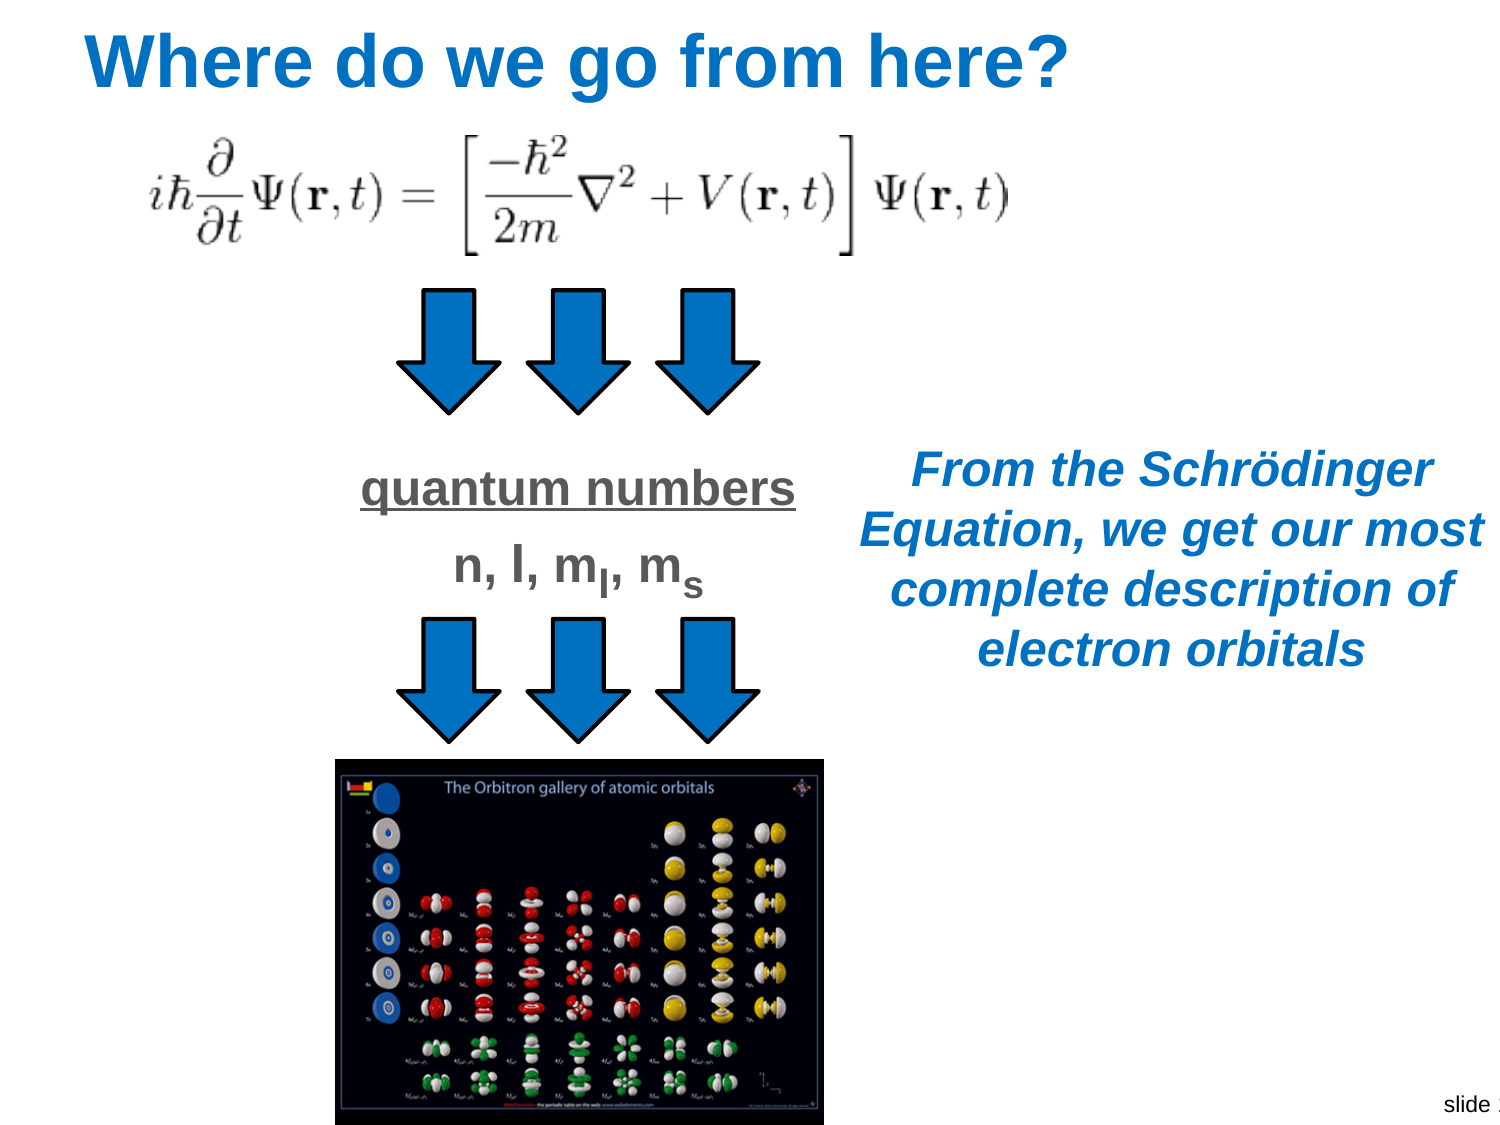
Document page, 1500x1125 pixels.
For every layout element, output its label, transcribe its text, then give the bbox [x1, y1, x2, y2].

text_box From the Schrödinger Equation, we get our most complete description of electron orbitals [844, 428, 1500, 697]
picture [148, 134, 1008, 256]
picture [335, 759, 824, 1125]
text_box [397, 289, 759, 414]
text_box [397, 618, 759, 743]
text_box quantum numbers n, l, ml, ms [345, 448, 812, 614]
title Where do we go from here? [0, 0, 1172, 115]
